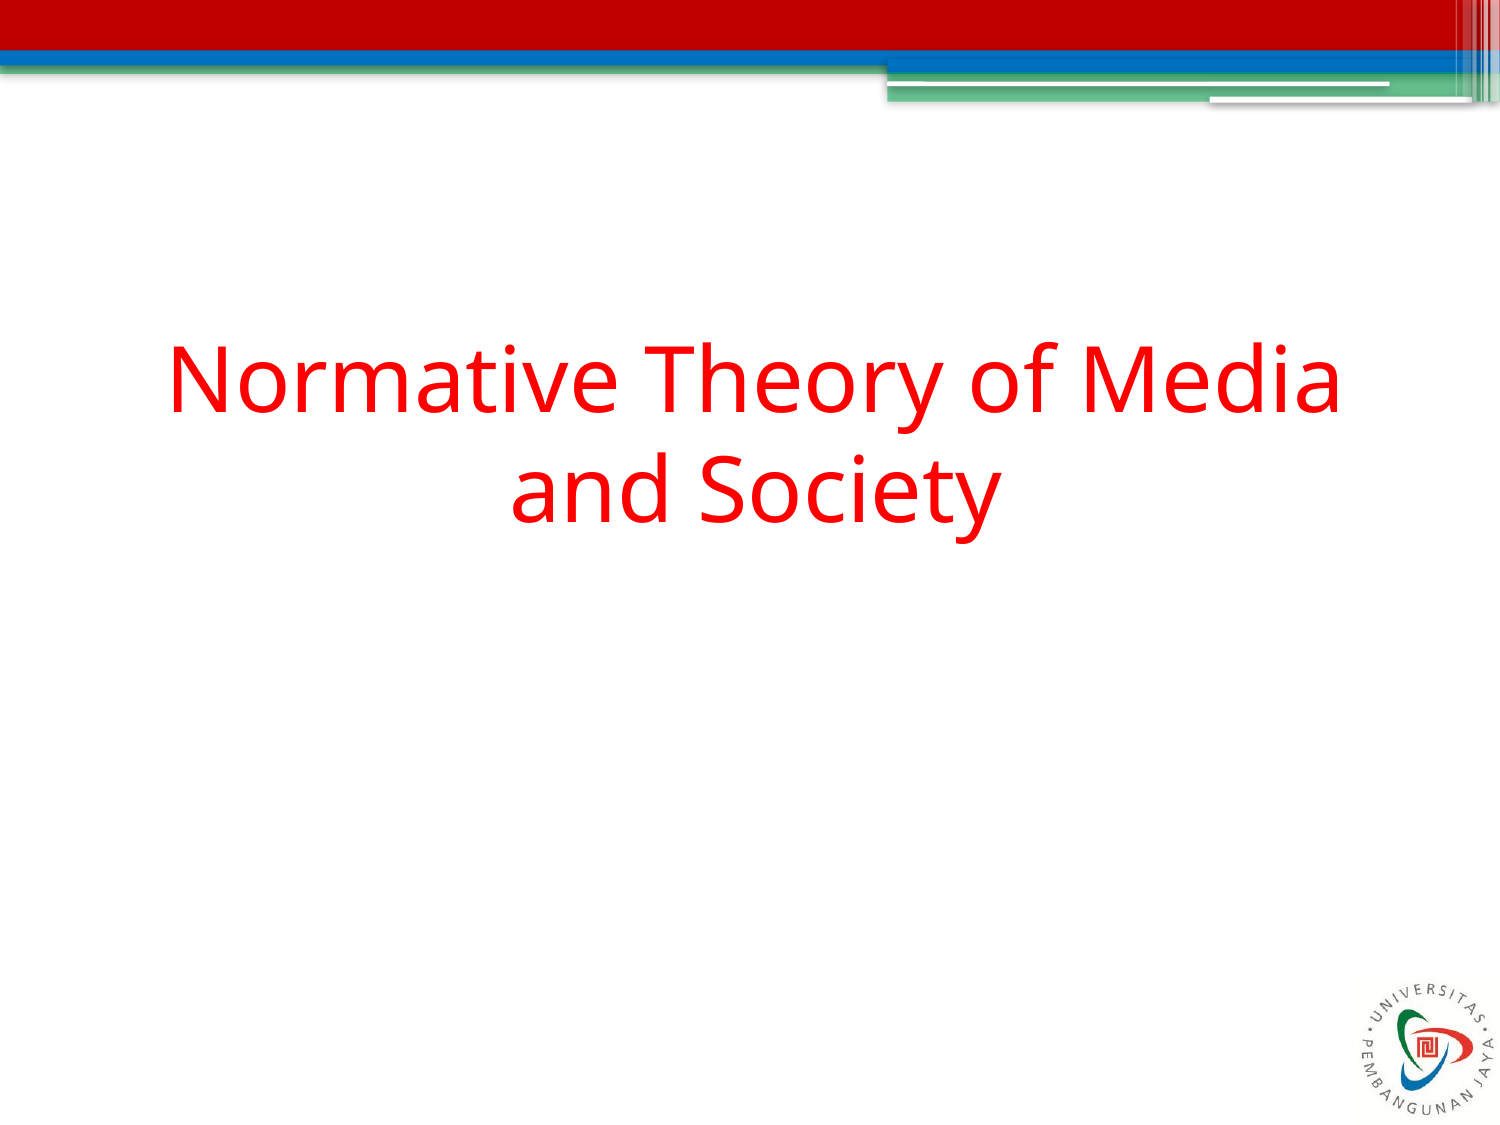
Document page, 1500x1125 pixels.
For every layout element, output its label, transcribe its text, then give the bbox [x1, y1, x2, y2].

picture [1352, 975, 1500, 1125]
title Normative Theory of Media and Society [118, 324, 1394, 549]
